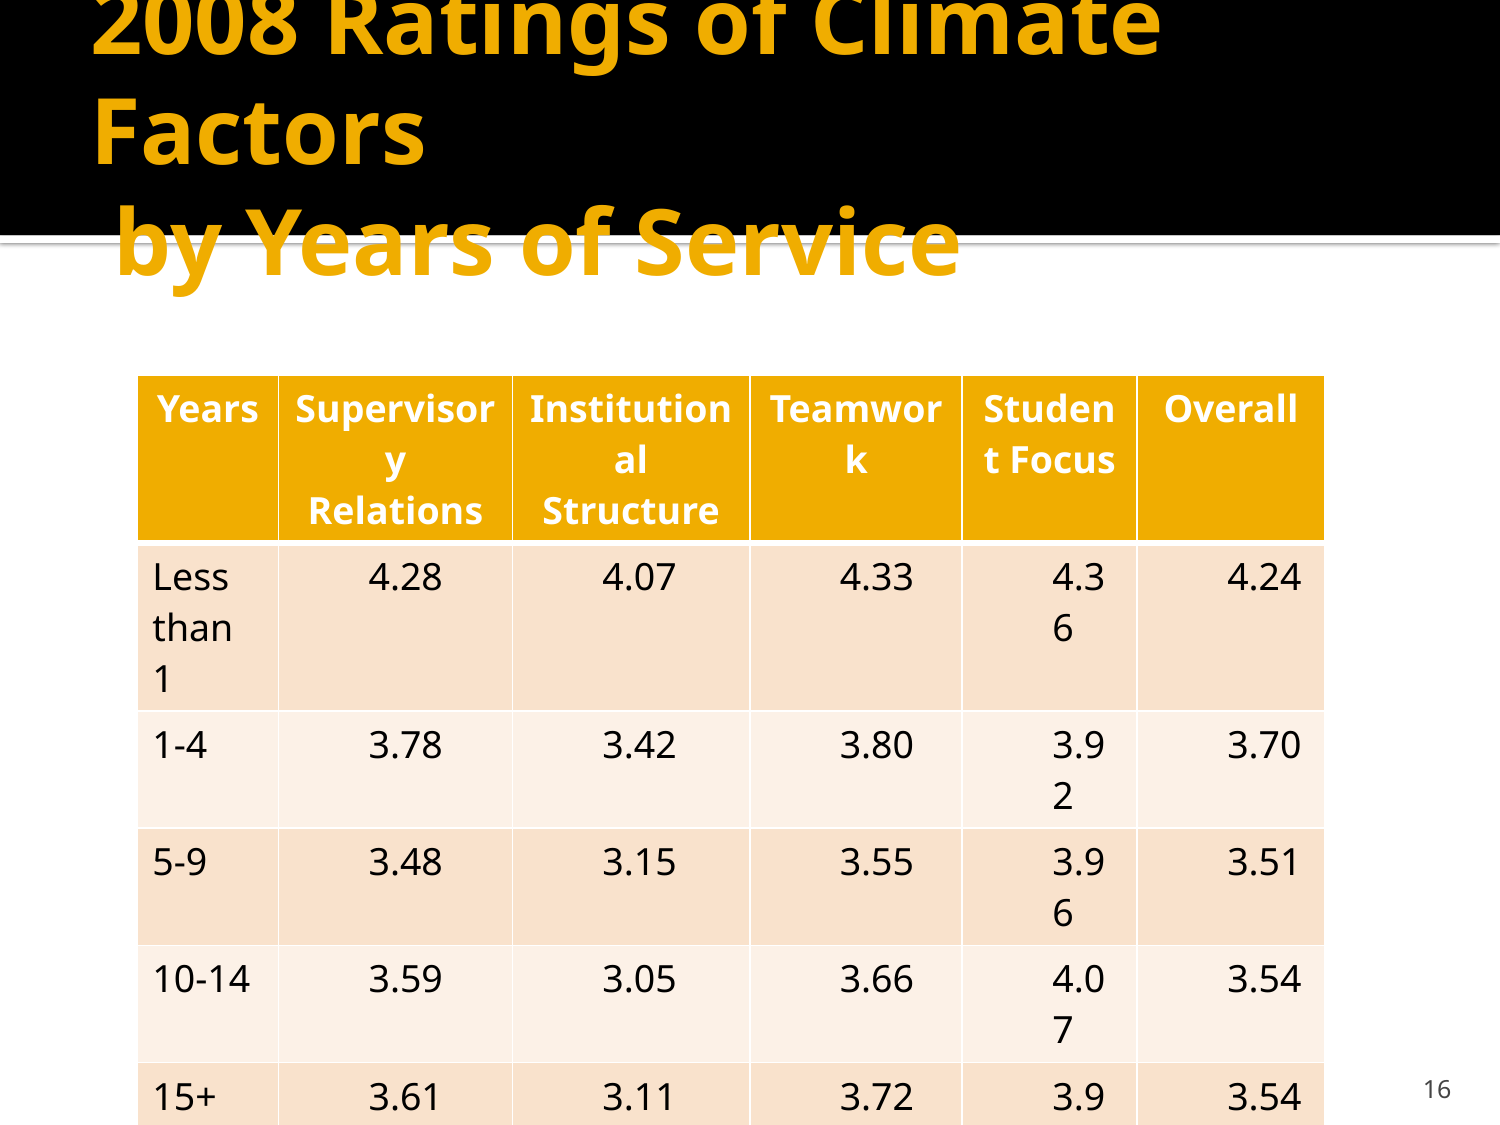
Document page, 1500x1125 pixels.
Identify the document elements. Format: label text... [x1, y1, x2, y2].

table_cell 3.55 [751, 829, 961, 945]
table_cell 5-9 [138, 829, 278, 945]
slide_number 16 [1345, 1062, 1467, 1108]
table_cell 10-14 [138, 946, 278, 1062]
table_cell 4.07 [963, 946, 1136, 1062]
table_header Teamwork [751, 376, 961, 540]
table_cell 3.61 [279, 1063, 512, 1125]
table_cell 1-4 [138, 712, 278, 827]
table_cell 4.07 [513, 546, 749, 710]
table_cell 4.28 [279, 546, 512, 710]
table_cell 3.11 [513, 1063, 749, 1125]
table_cell 3.72 [751, 1063, 961, 1125]
table_cell 3.70 [1138, 712, 1324, 827]
table_cell 3.15 [513, 829, 749, 945]
table_cell 4.33 [751, 546, 961, 710]
table_header Overall [1138, 376, 1324, 540]
table_cell 4.36 [963, 546, 1136, 710]
table_cell 3.51 [1138, 829, 1324, 945]
table_cell 15+ [138, 1063, 278, 1125]
table_cell Less than 1 [138, 546, 278, 710]
table_cell 3.54 [1138, 1063, 1324, 1125]
table_cell 4.24 [1138, 546, 1324, 710]
table_cell 3.66 [751, 946, 961, 1062]
table_header Institutional Structure [513, 376, 749, 540]
table_header Supervisory Relations [279, 376, 512, 540]
table_header Student Focus [963, 376, 1136, 540]
table_cell 3.59 [279, 946, 512, 1062]
table_cell 3.93 [963, 1063, 1136, 1125]
title 2008 Ratings of Climate Factors by Years of Service [75, 25, 1425, 231]
table_cell 3.48 [279, 829, 512, 945]
table_header Years [138, 376, 278, 540]
table_cell 3.96 [963, 829, 1136, 945]
table_cell 3.05 [513, 946, 749, 1062]
table_cell 3.54 [1138, 946, 1324, 1062]
table_cell 3.92 [963, 712, 1136, 827]
table_cell 3.80 [751, 712, 961, 827]
table_cell 3.78 [279, 712, 512, 827]
table_cell 3.42 [513, 712, 749, 827]
